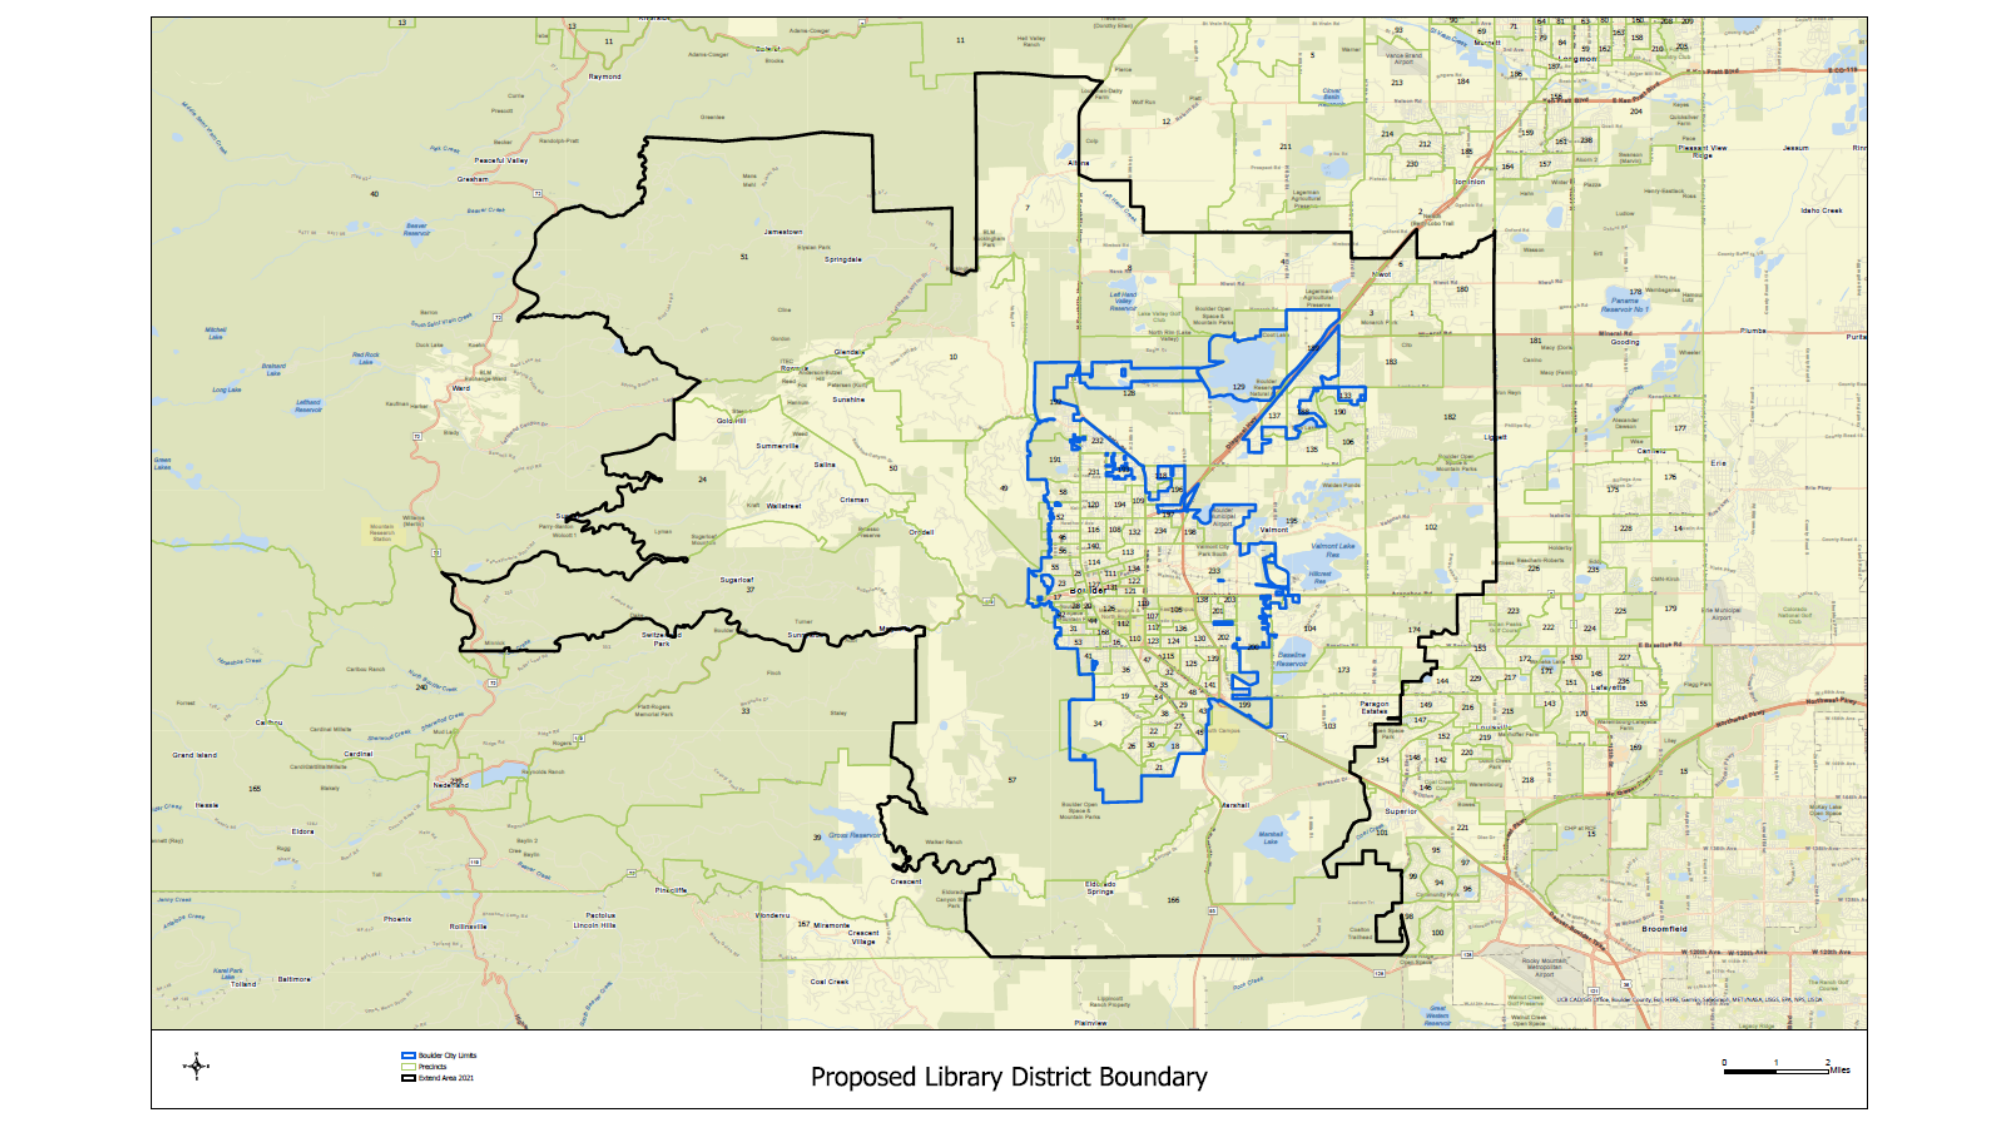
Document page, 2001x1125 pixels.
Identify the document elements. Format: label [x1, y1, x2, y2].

picture [137, 0, 1881, 1125]
